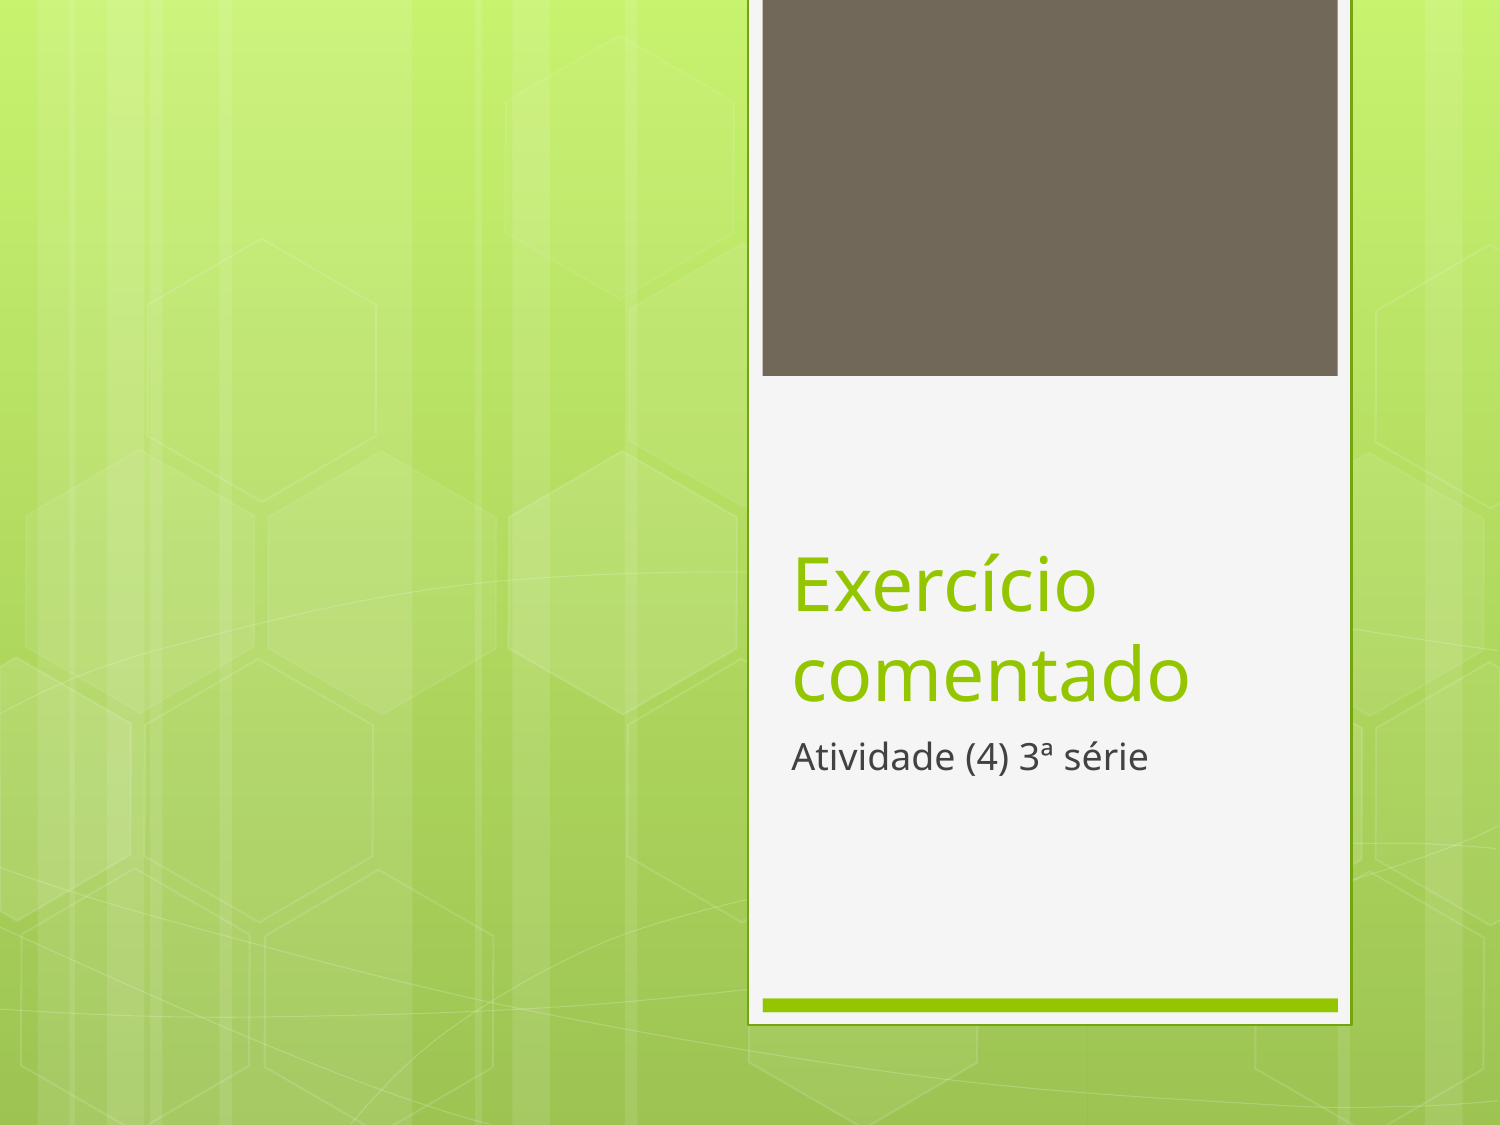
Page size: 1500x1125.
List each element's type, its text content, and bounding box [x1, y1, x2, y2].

subtitle Atividade (4) 3ª série [776, 725, 1320, 933]
title Exercício comentado [776, 444, 1320, 724]
